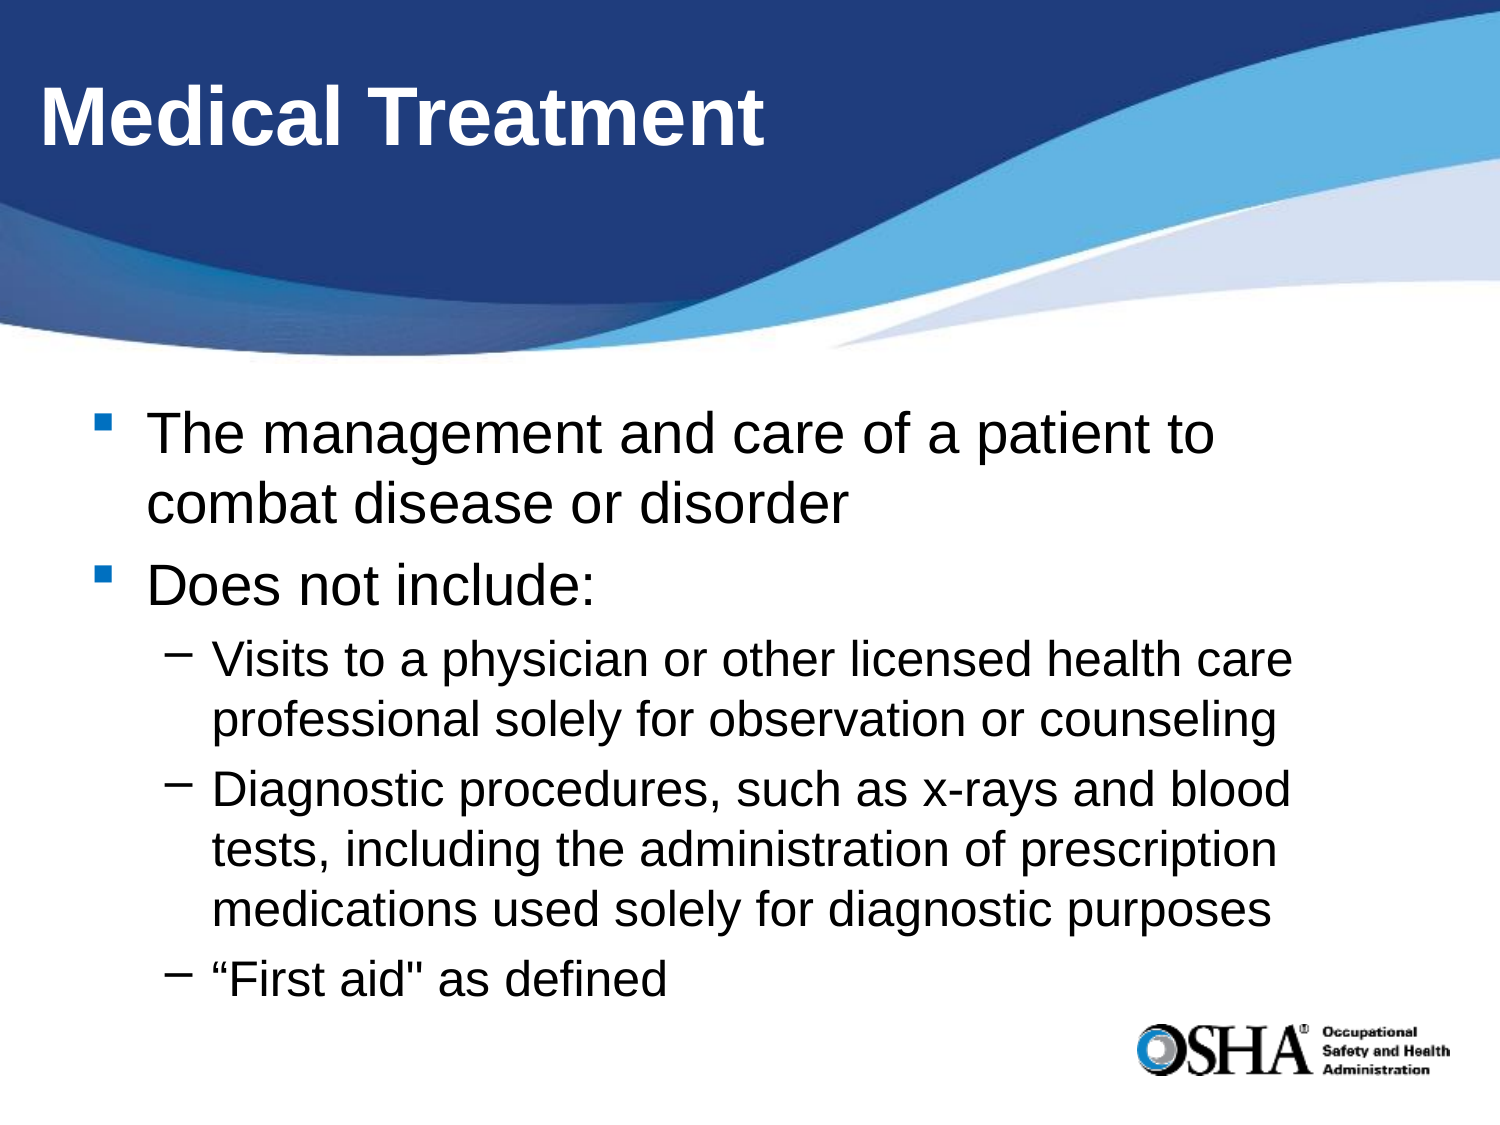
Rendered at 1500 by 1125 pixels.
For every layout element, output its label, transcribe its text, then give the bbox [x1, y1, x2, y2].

title Medical Treatment [24, 24, 1088, 213]
picture [1137, 1024, 1450, 1076]
picture [0, 0, 1500, 364]
list The management and care of a patient to combat disease or disorder Does not include: Visits to a physician or other licensed health care professional solely for observation or counseling Diagnostic procedures, such as x-rays and blood tests, including the administration of prescription medications used solely for diagnostic purposes “First aid" as defined [75, 387, 1425, 1050]
